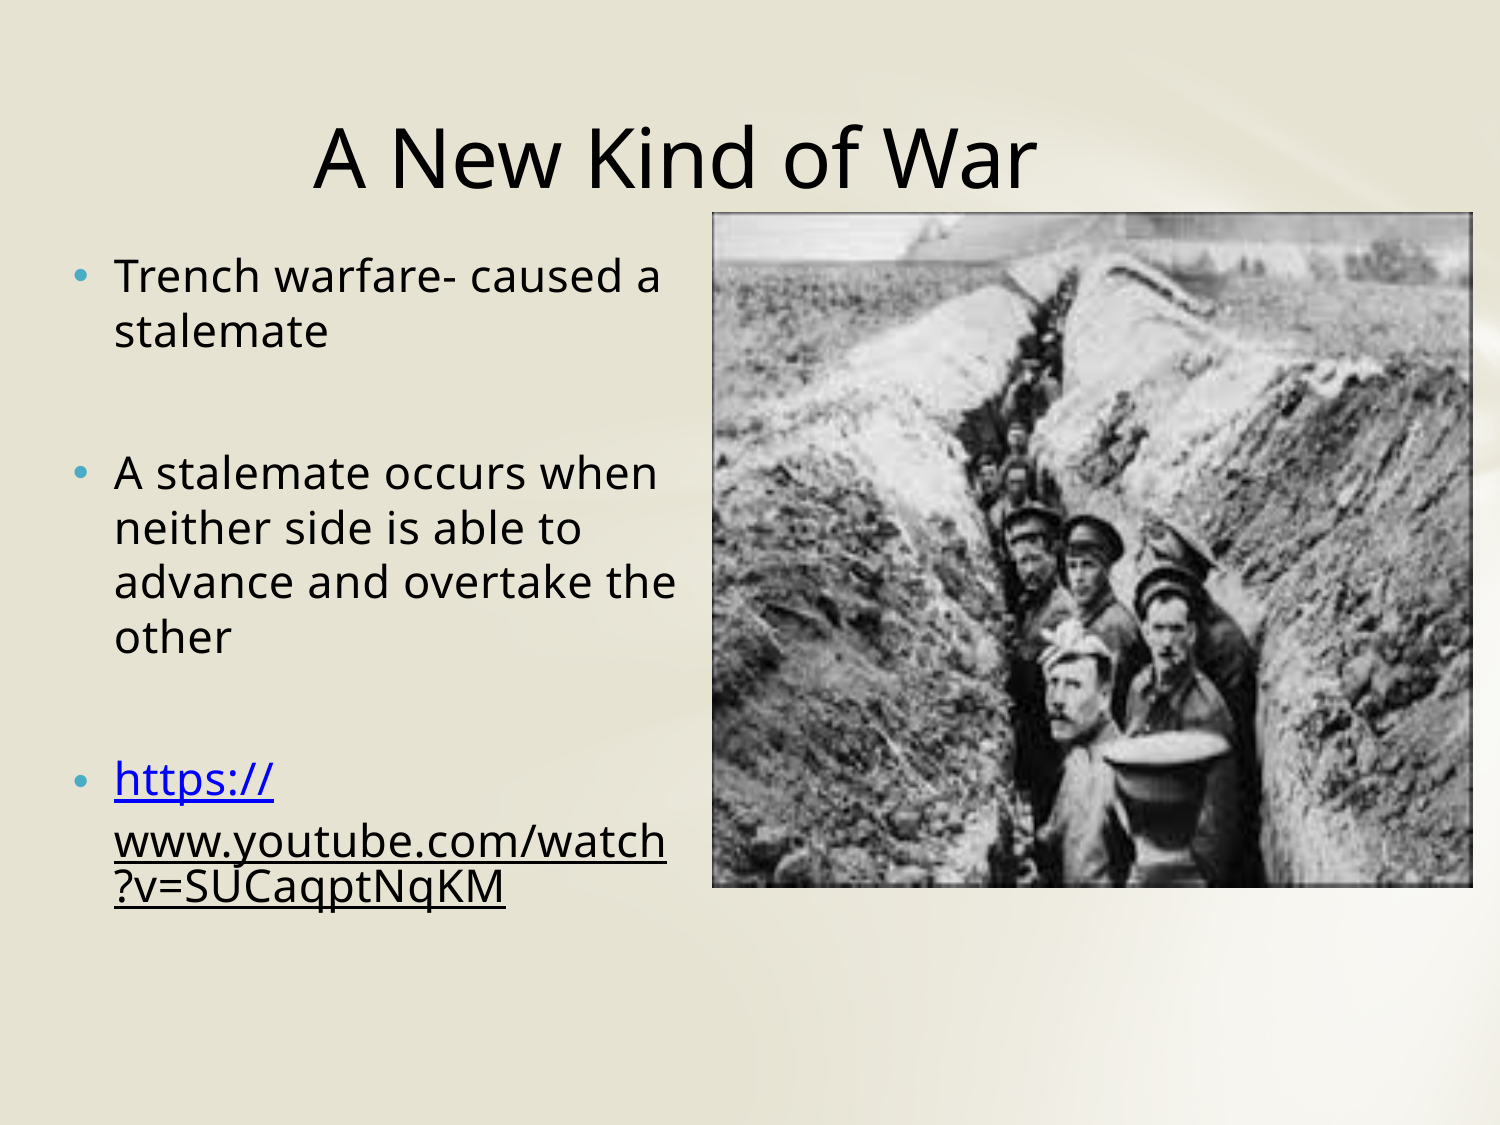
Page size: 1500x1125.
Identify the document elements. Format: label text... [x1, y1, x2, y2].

title A New Kind of War [57, 37, 1318, 213]
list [712, 212, 1473, 888]
list Trench warfare- caused a stalemate A stalemate occurs when neither side is able to advance and overtake the other https://www.youtube.com/watch?v=SUCaqptNqKM [57, 239, 696, 944]
